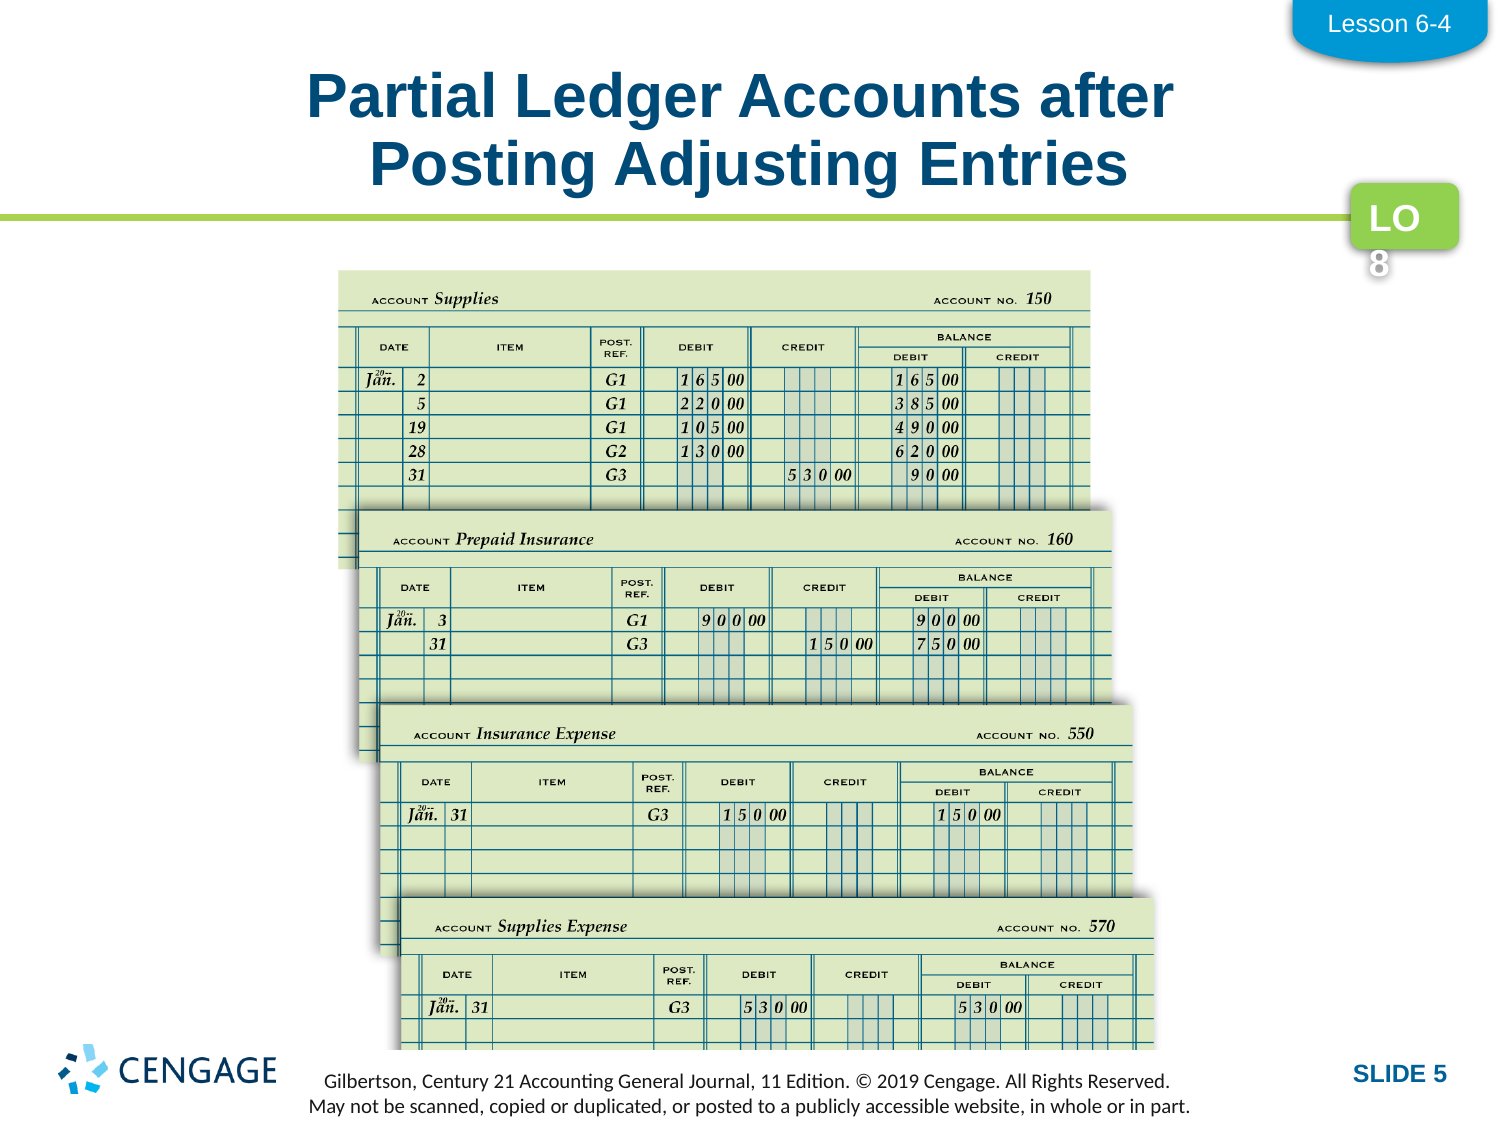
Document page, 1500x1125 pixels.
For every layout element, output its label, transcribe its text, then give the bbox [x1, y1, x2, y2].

picture [923, 1020, 1024, 1041]
picture [337, 269, 1163, 1050]
picture [1079, 1020, 1091, 1041]
picture [1064, 1044, 1076, 1050]
picture [58, 1044, 276, 1094]
text_box [1292, 0, 1488, 63]
picture [757, 1020, 810, 1041]
title Partial Ledger Accounts after Posting Adjusting Entries [103, 63, 1397, 187]
picture [895, 1044, 920, 1050]
text_box Lesson 6-4 [1312, 0, 1467, 45]
text_box SLIDE 5 [1162, 1049, 1463, 1095]
picture [923, 1044, 1024, 1050]
picture [813, 1044, 892, 1050]
picture [1027, 1044, 1061, 1050]
text_box LO8 [1350, 183, 1460, 250]
picture [1079, 1044, 1091, 1050]
picture [1027, 1020, 1061, 1041]
picture [1064, 1020, 1076, 1041]
picture [742, 1044, 754, 1050]
picture [895, 1020, 920, 1041]
picture [813, 1020, 892, 1041]
picture [757, 1044, 810, 1050]
picture [742, 1020, 754, 1041]
